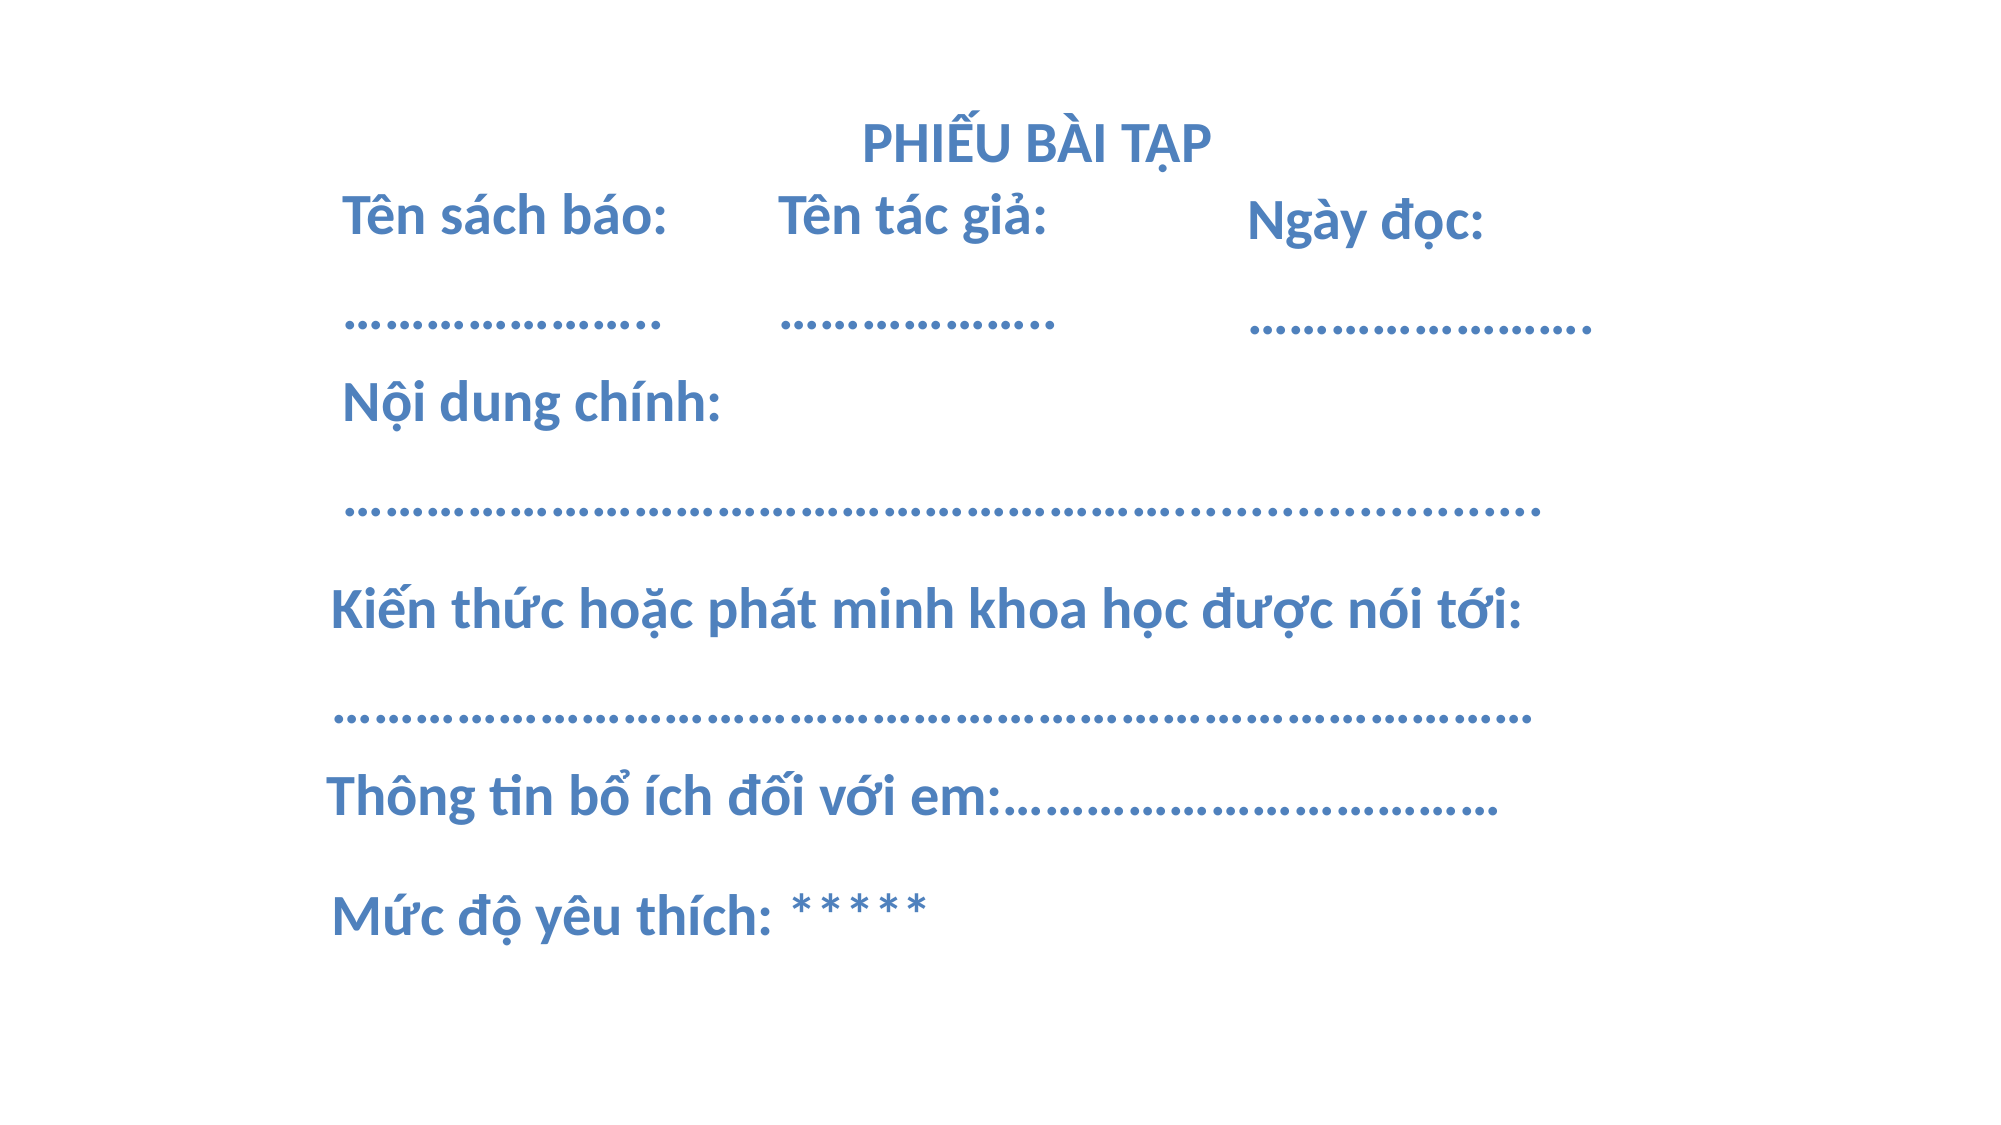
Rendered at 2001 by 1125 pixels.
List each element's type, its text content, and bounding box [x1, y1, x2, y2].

text_box Thông tin bổ ích đối với em:……………………………… [236, 749, 1543, 834]
text_box Ngày đọc: ……………………. [1157, 173, 1729, 354]
text_box Nội dung chính: ……………………………………………………........................ [252, 355, 1582, 536]
text_box Tên sách báo: ………………….. [252, 168, 688, 349]
text_box Kiến thức hoặc phát minh khoa học được nói tới: …………………………………………………………………………… [241, 562, 1559, 743]
text_box Mức độ yêu thích: ***** [241, 869, 1559, 955]
text_box Tên tác giả: ……………….. [688, 168, 1145, 349]
title PHIẾU BÀI TẬP [99, 37, 1900, 241]
